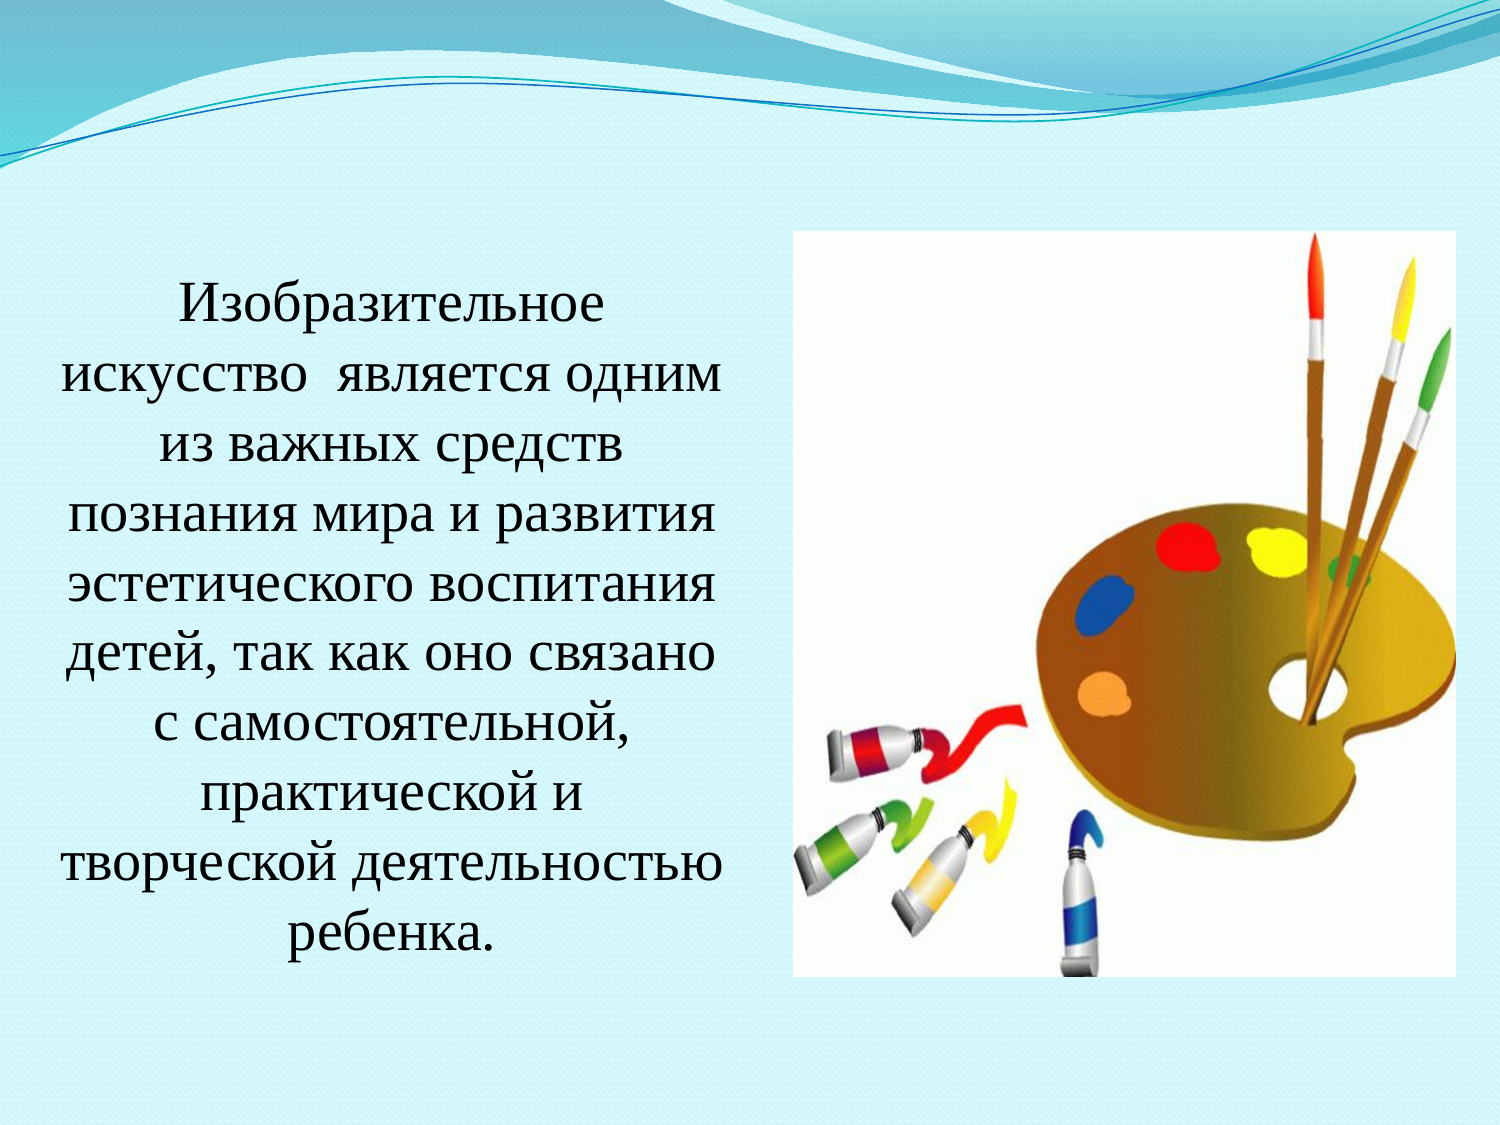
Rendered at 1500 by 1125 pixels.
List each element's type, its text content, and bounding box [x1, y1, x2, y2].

picture [793, 231, 1457, 977]
text_box Изобразительное искусство является одним из важных средств познания мира и развития эстетического воспитания детей, так как оно связано с самостоятельной, практической и творческой деятельностью ребенка. [45, 255, 740, 970]
